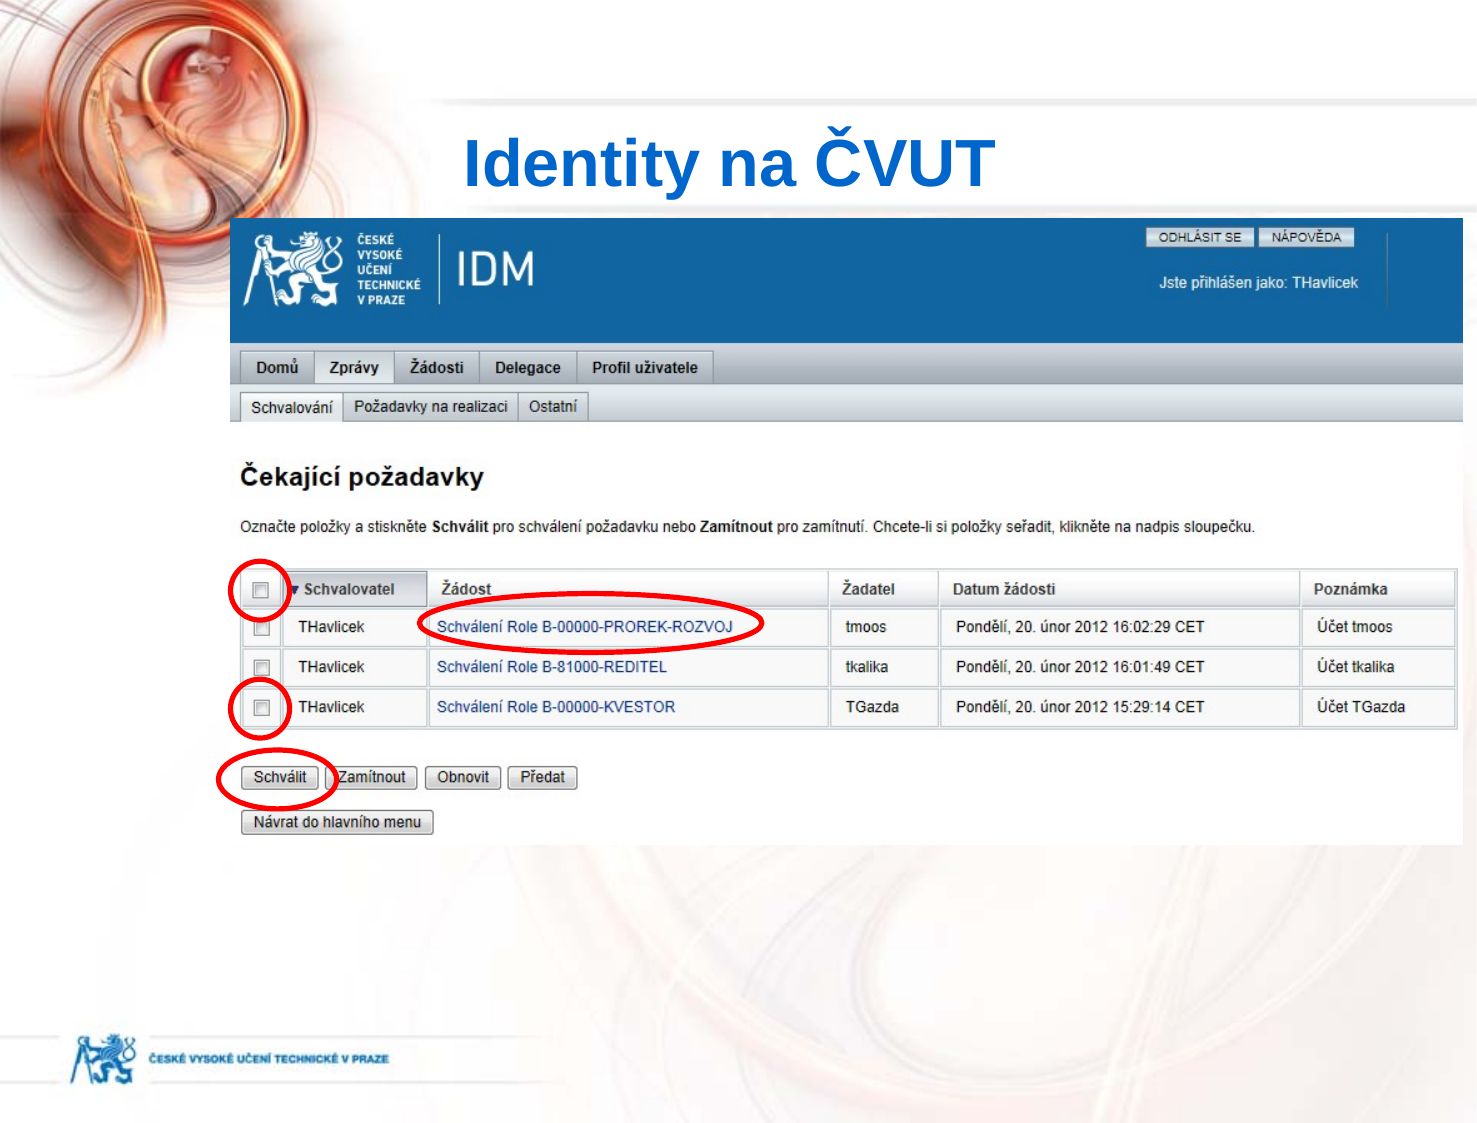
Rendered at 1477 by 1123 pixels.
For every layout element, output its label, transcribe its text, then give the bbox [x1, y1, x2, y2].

text_box Identity na ČVUT [448, 112, 1477, 207]
picture [0, 0, 1477, 1123]
text_box [218, 766, 225, 793]
